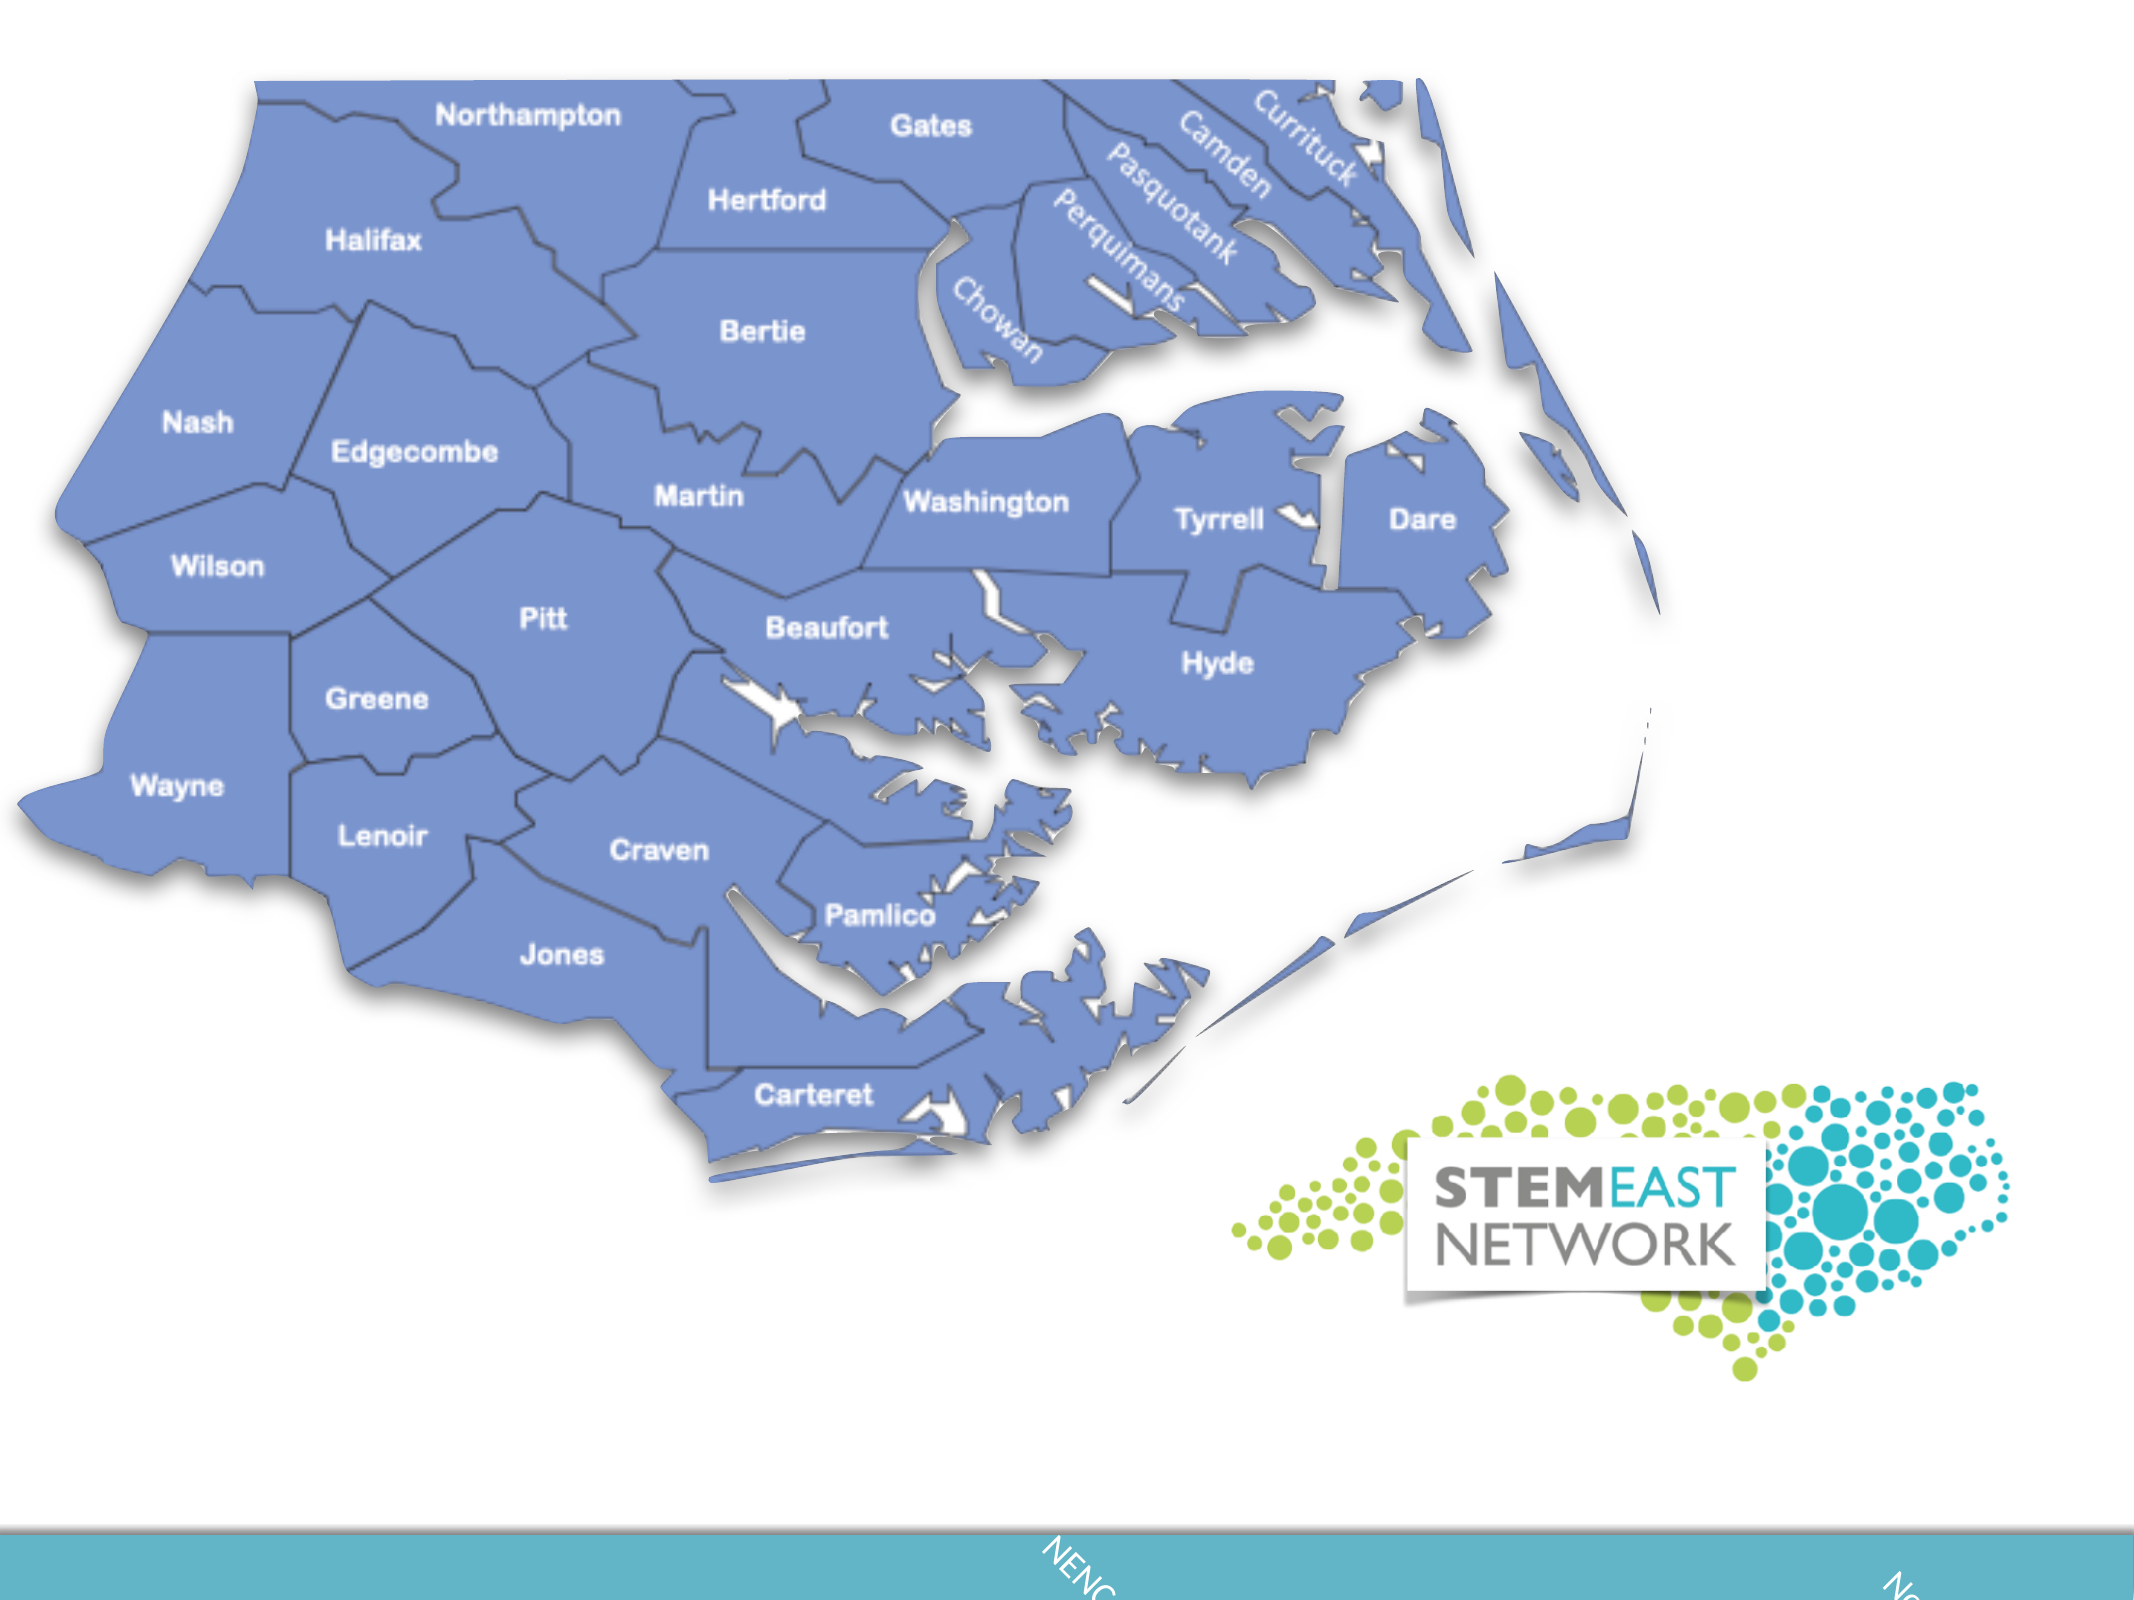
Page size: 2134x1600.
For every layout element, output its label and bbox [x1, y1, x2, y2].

picture [17, 77, 2071, 1424]
